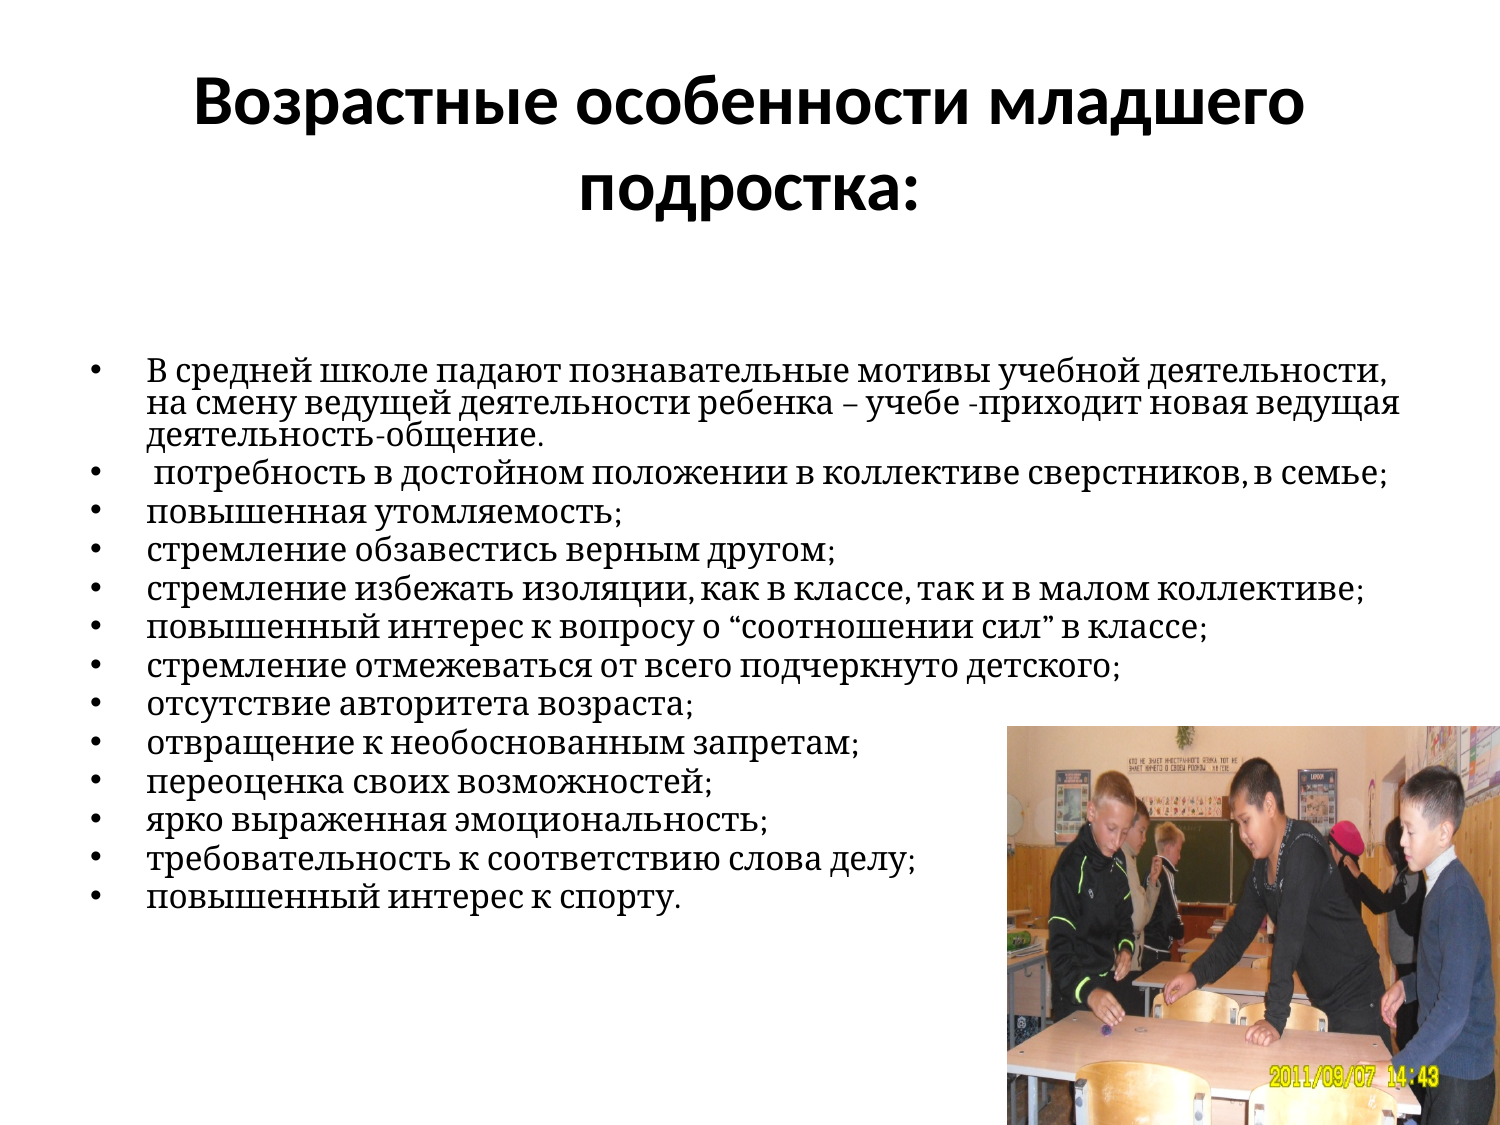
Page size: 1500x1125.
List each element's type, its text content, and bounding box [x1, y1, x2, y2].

title Возрастные особенности младшего подростка: [75, 45, 1425, 233]
list В средней школе падают познавательные мотивы учебной деятельности, на смену ведущей деятельности ребенка – учебе -приходит новая ведущая деятельность-общение. потребность в достойном положении в коллективе сверстников, в семье; повышенная утомляемость; стремление обзавестись верным другом; стремление избежать изоляции, как в классе, так и в малом коллективе; повышенный интерес к вопросу о “соотношении сил” в классе; стремление отмежеваться от всего подчеркнуто детского; отсутствие авторитета возраста; отвращение к необоснованным запретам; переоценка своих возможностей; ярко выраженная эмоциональность; требовательность к соответствию слова делу; повышенный интерес к спорту. [75, 302, 1425, 1047]
picture [1007, 726, 1500, 1125]
